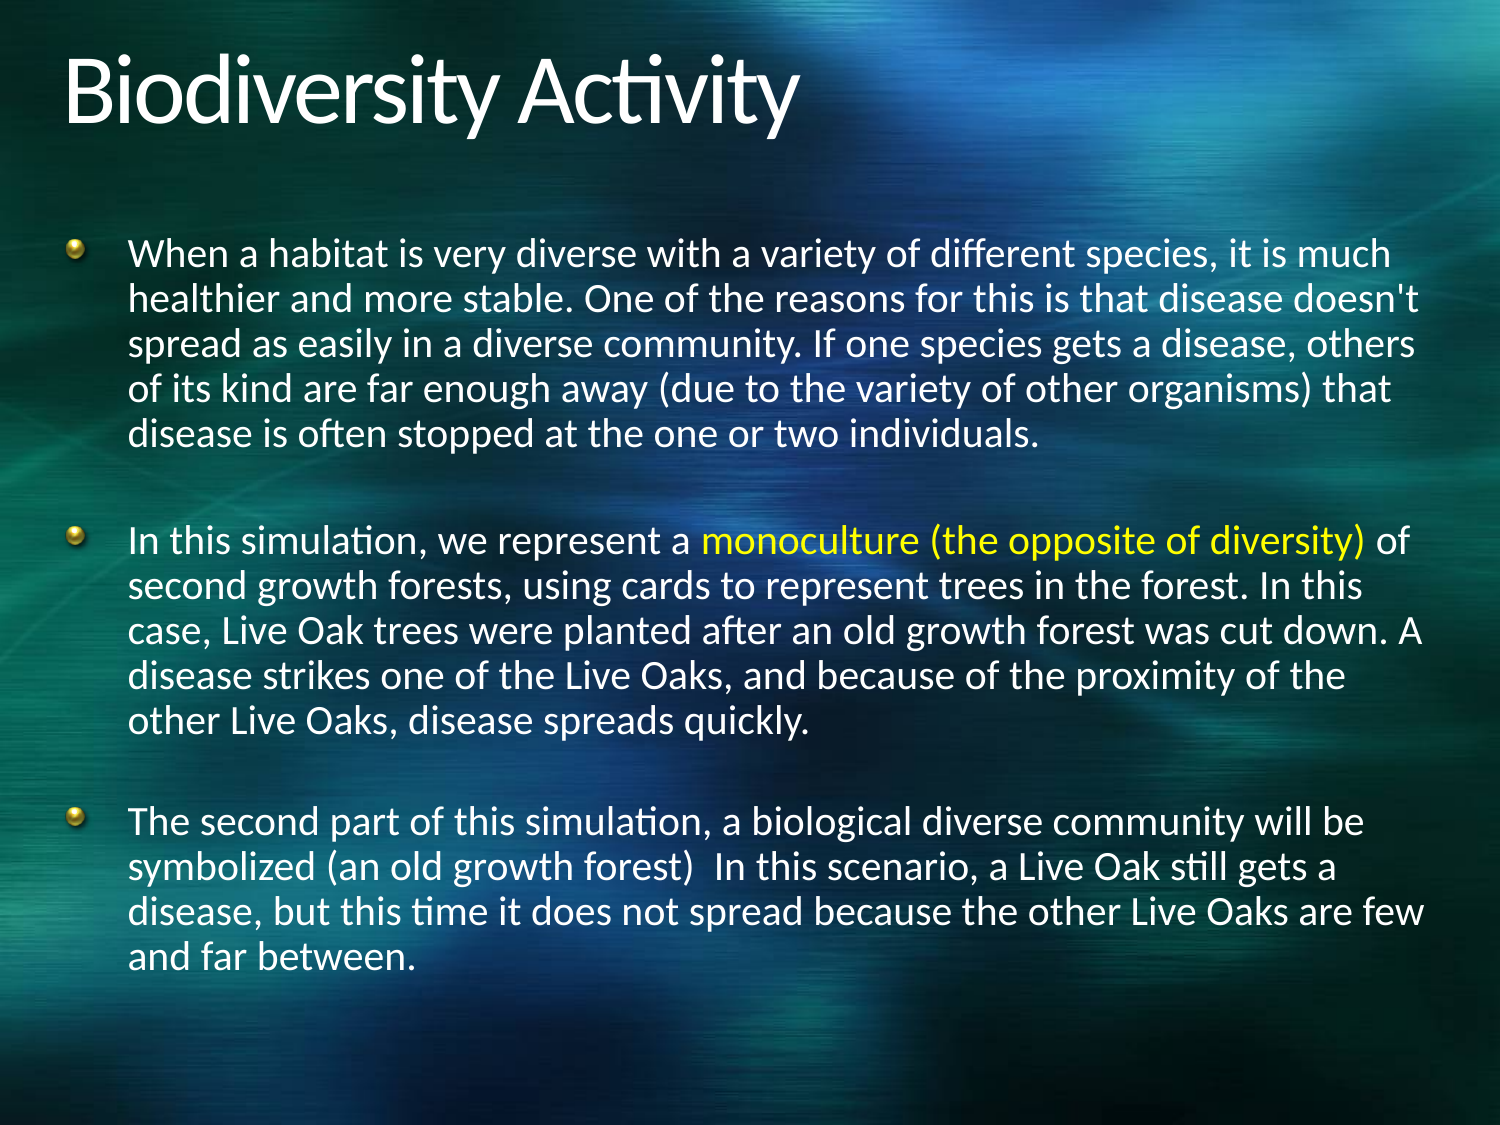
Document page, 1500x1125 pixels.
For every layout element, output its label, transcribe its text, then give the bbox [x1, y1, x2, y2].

picture [0, 0, 1500, 1125]
title Biodiversity Activity [62, 37, 1438, 147]
list When a habitat is very diverse with a variety of different species, it is much healthier and more stable. One of the reasons for this is that disease doesn't spread as easily in a diverse community. If one species gets a disease, others of its kind are far enough away (due to the variety of other organisms) that disease is often stopped at the one or two individuals. In this simulation, we represent a monoculture (the opposite of diversity) of second growth forests, using cards to represent trees in the forest. In this case, Live Oak trees were planted after an old growth forest was cut down. A disease strikes one of the Live Oaks, and because of the proximity of the other Live Oaks, disease spreads quickly. The second part of this simulation, a biological diverse community will be symbolized (an old growth forest) In this scenario, a Live Oak still gets a disease, but this time it does not spread because the other Live Oaks are few and far between. [62, 231, 1438, 1024]
